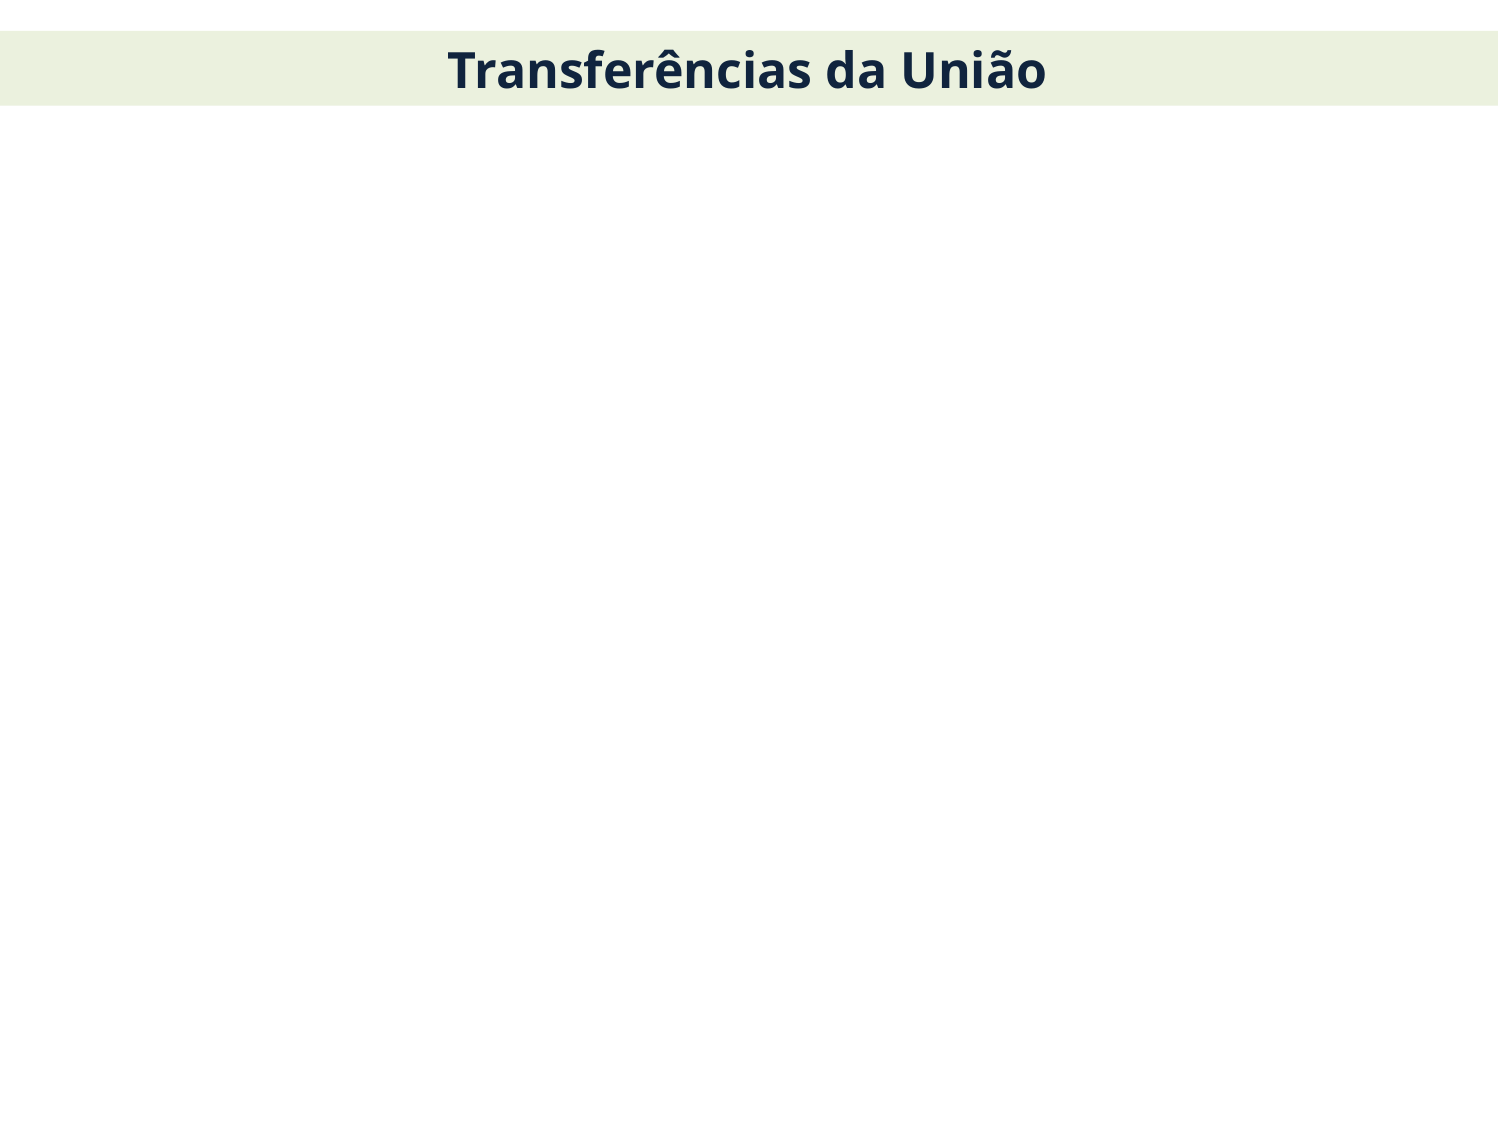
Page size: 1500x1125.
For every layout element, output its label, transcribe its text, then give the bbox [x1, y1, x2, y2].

text_box Transferências da União [0, 30, 1498, 106]
